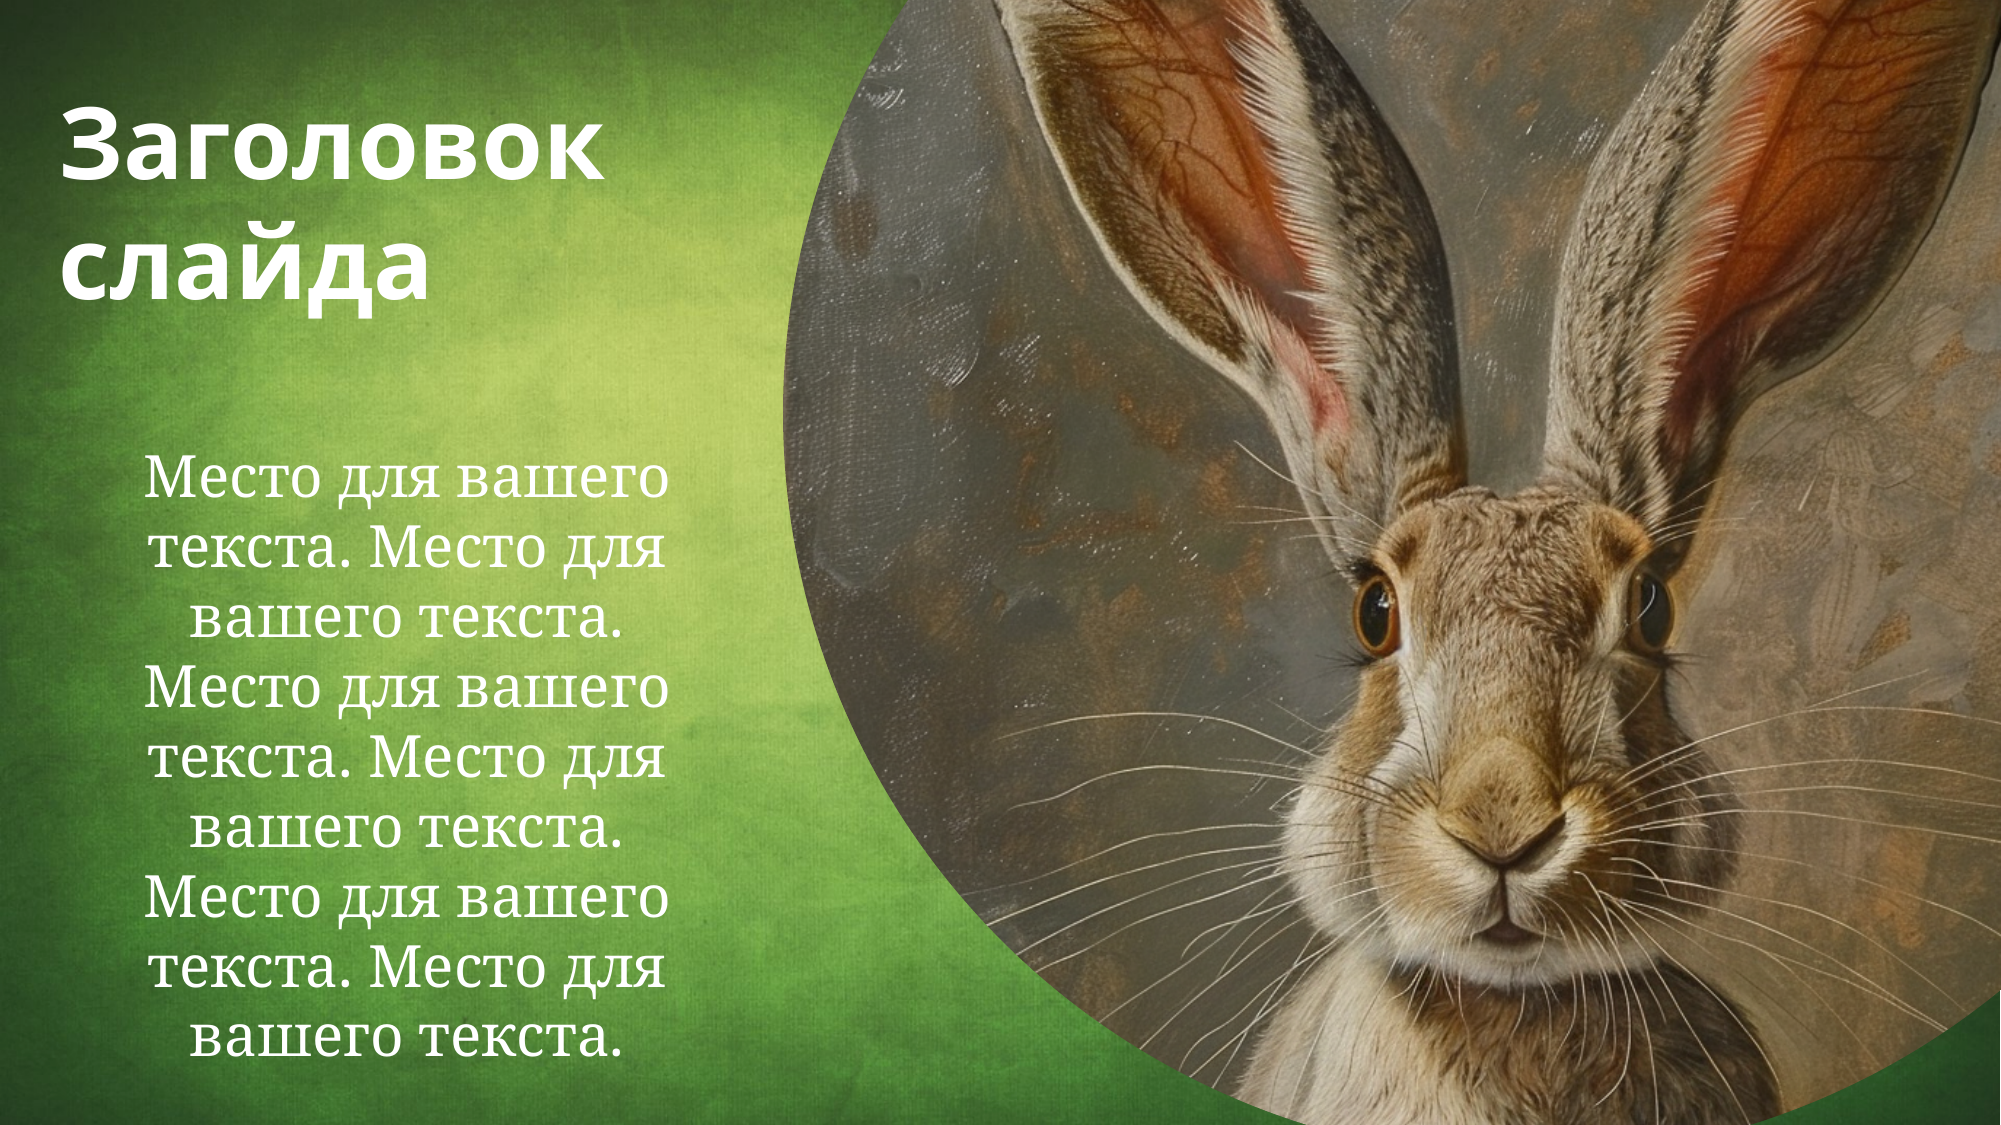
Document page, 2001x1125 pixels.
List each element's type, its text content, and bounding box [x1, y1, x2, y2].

text_box Заголовок слайда [43, 72, 731, 366]
picture [782, 0, 2001, 1125]
text_box Место для вашего текста. Место для вашего текста. Место для вашего текста. Место для вашего текста. Место для вашего текста. Место для вашего текста. [20, 431, 782, 1125]
